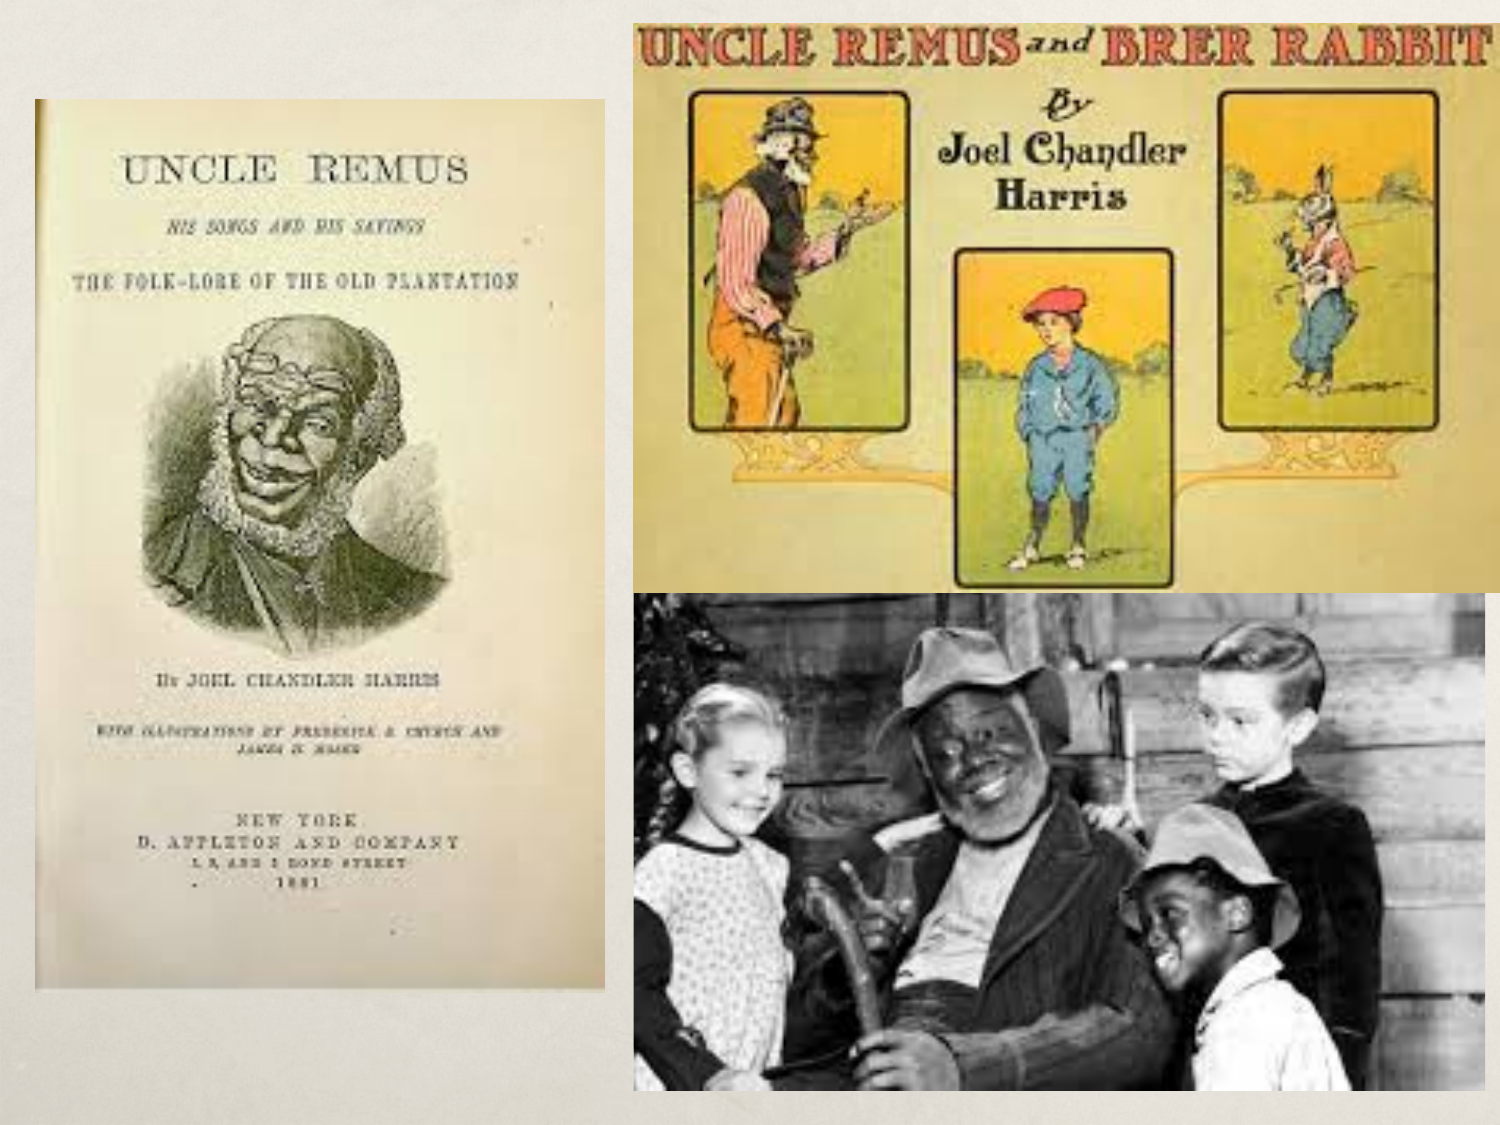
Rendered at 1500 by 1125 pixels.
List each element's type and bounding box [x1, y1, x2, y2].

picture [632, 600, 1487, 1093]
picture [34, 97, 606, 994]
picture [632, 21, 1500, 594]
